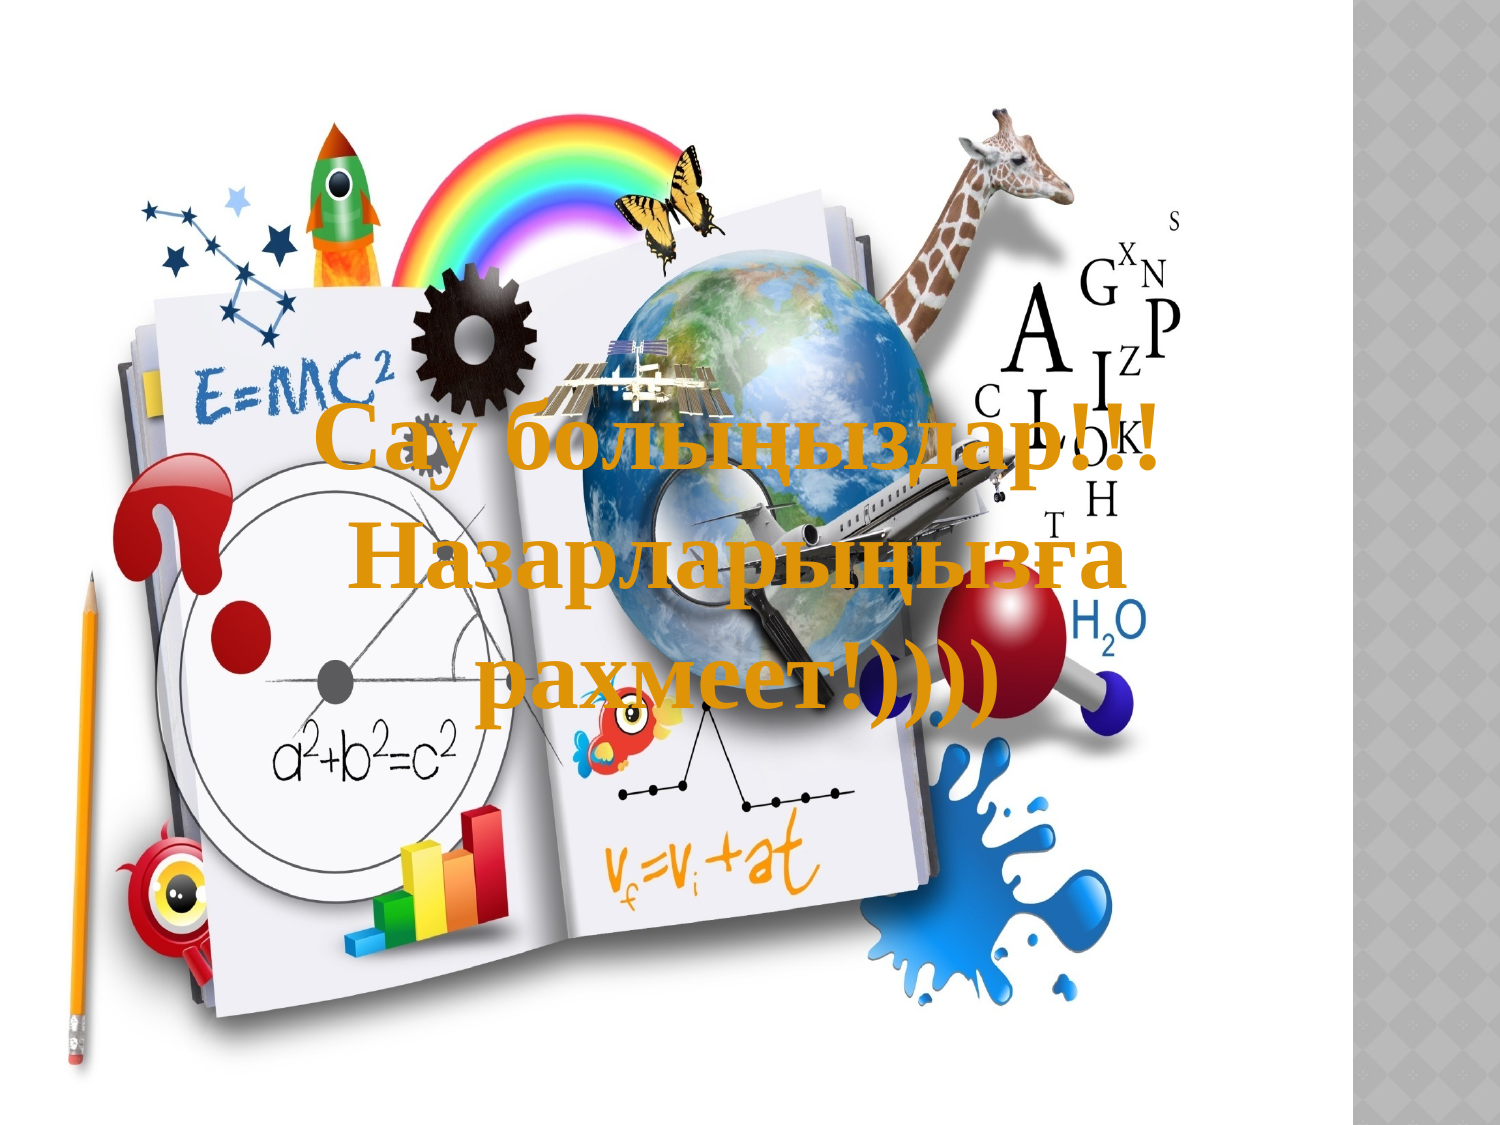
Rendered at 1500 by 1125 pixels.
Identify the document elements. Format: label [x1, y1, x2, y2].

list [0, 0, 1353, 1125]
